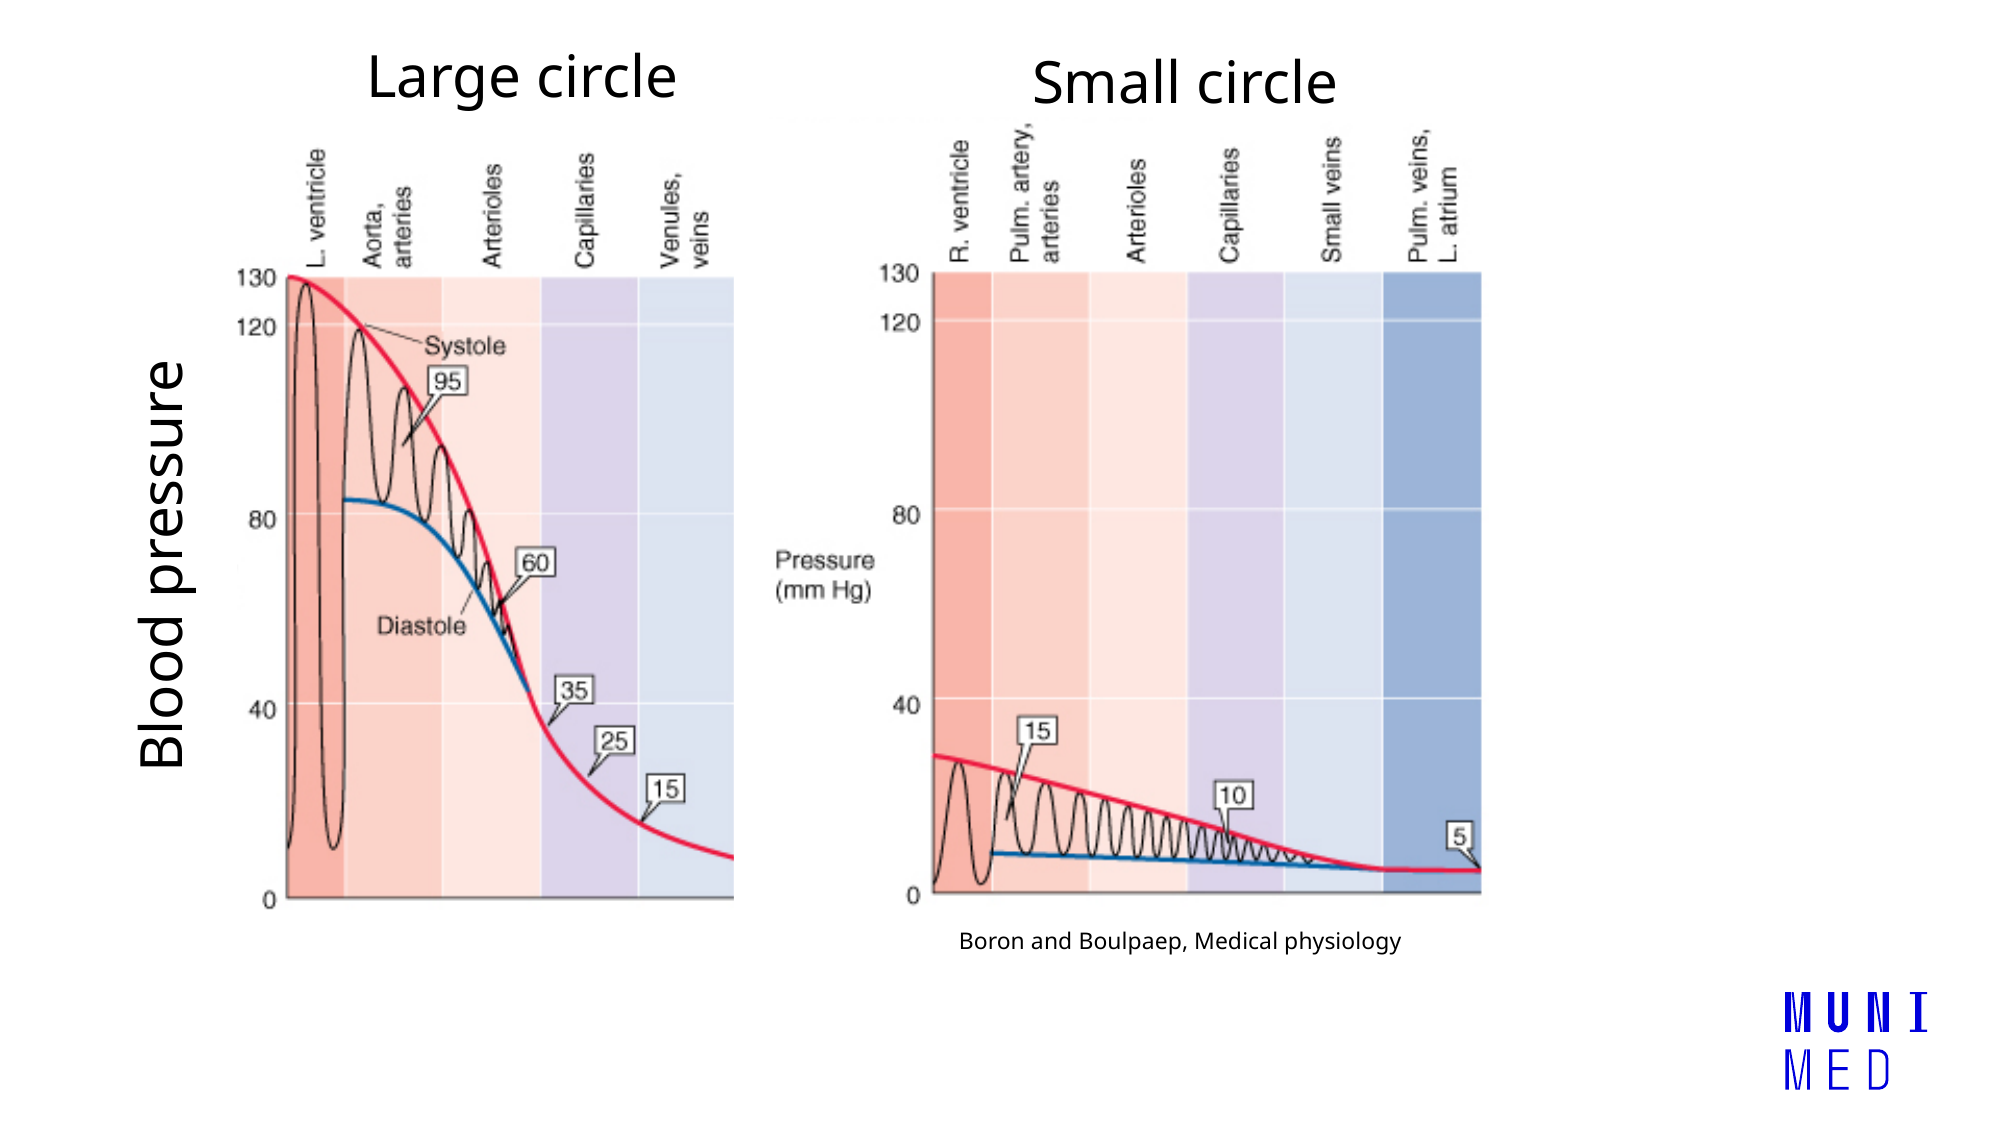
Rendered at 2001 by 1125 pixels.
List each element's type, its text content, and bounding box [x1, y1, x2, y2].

picture [237, 117, 1505, 920]
text_box Boron and Boulpaep, Medical physiology [944, 928, 1502, 962]
text_box Blood pressure [117, 337, 202, 788]
text_box Large circle [351, 31, 734, 117]
text_box Small circle [1017, 38, 1429, 115]
